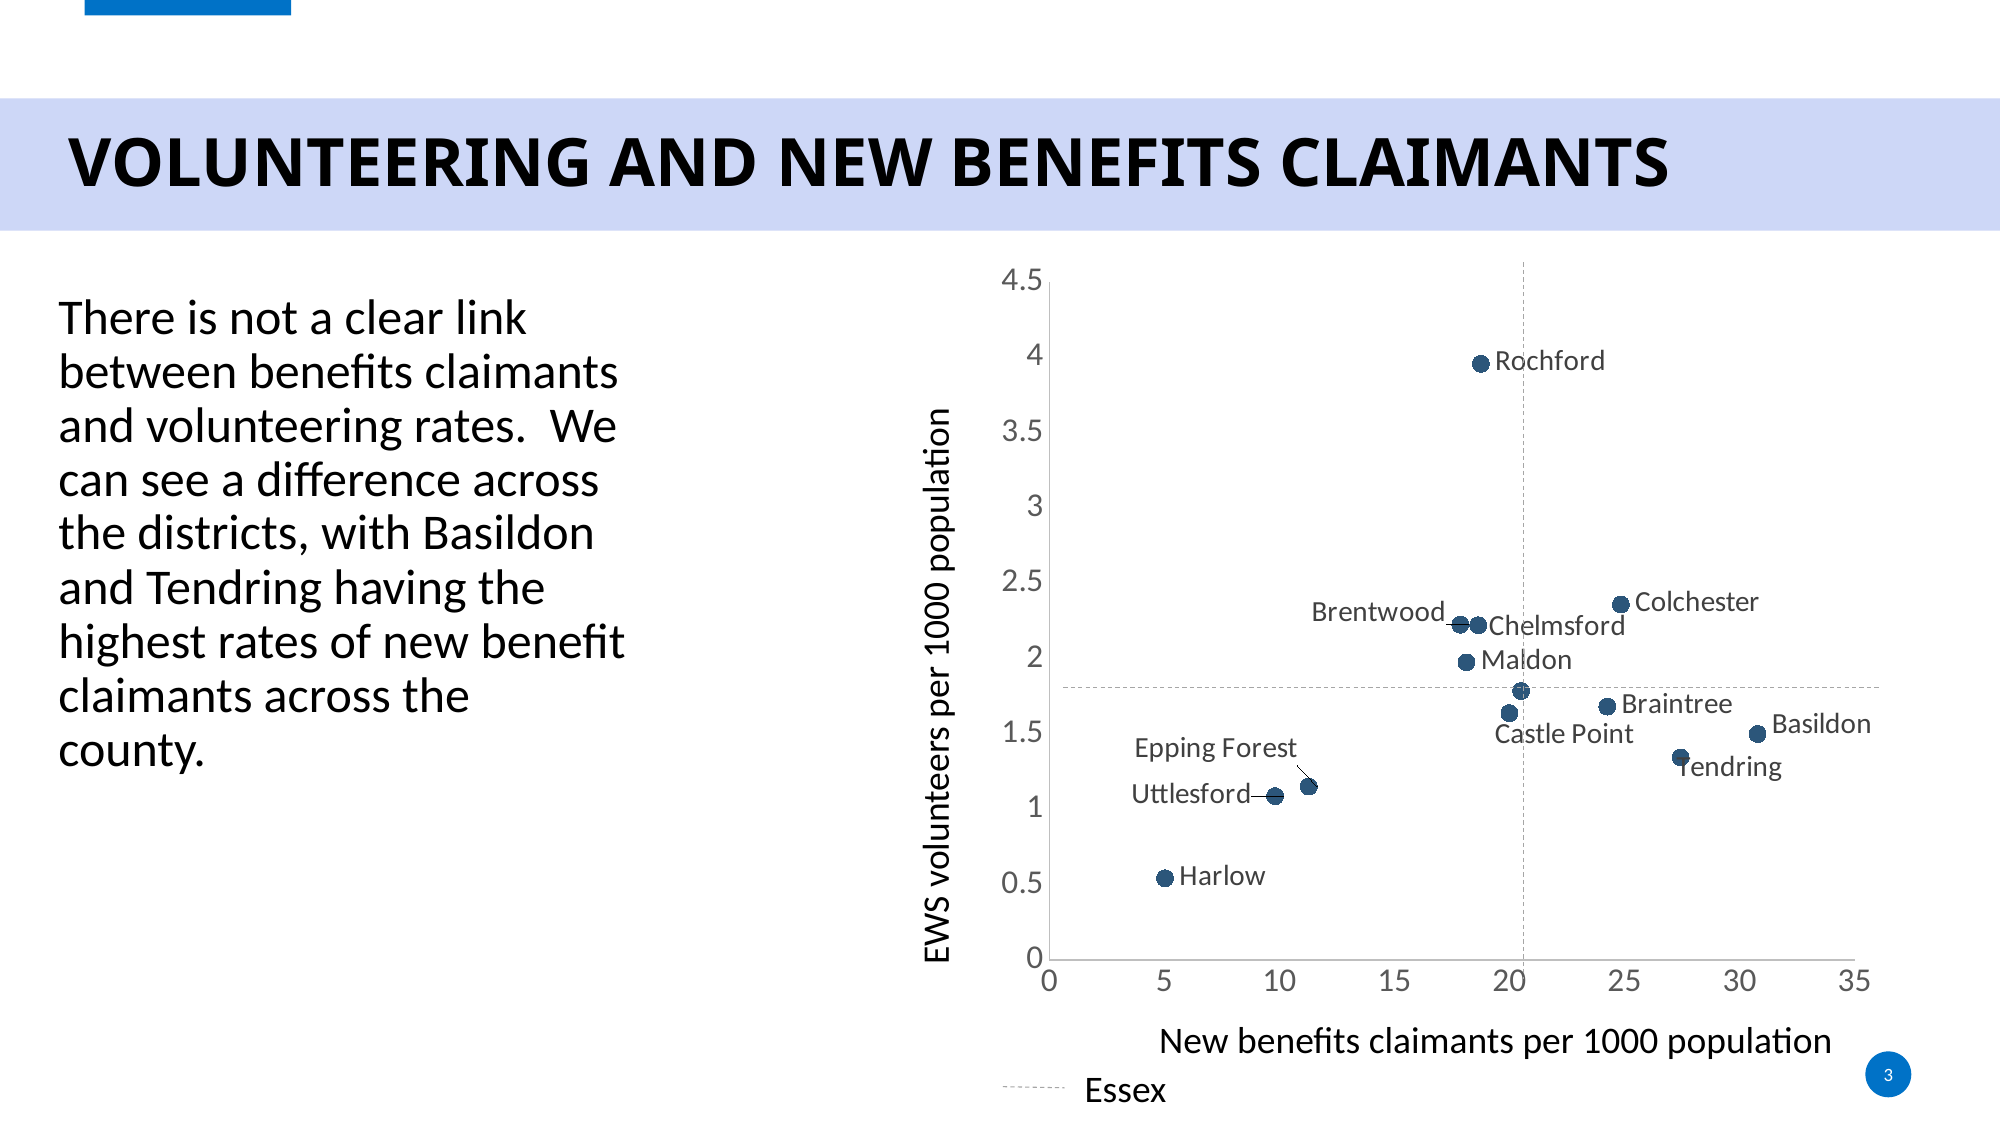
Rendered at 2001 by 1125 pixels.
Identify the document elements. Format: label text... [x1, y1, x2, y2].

title Volunteering aND new Benefits claimants [0, 98, 2000, 231]
slide_number 3 [1882, 1059, 1913, 1090]
text_box EWS volunteers per 1000 population [903, 264, 964, 980]
list There is not a clear link between benefits claimants and volunteering rates. We can see a difference across the districts, with Basildon and Tendring having the highest rates of new benefit claimants across the county. [58, 291, 628, 1098]
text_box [970, 231, 1882, 1115]
